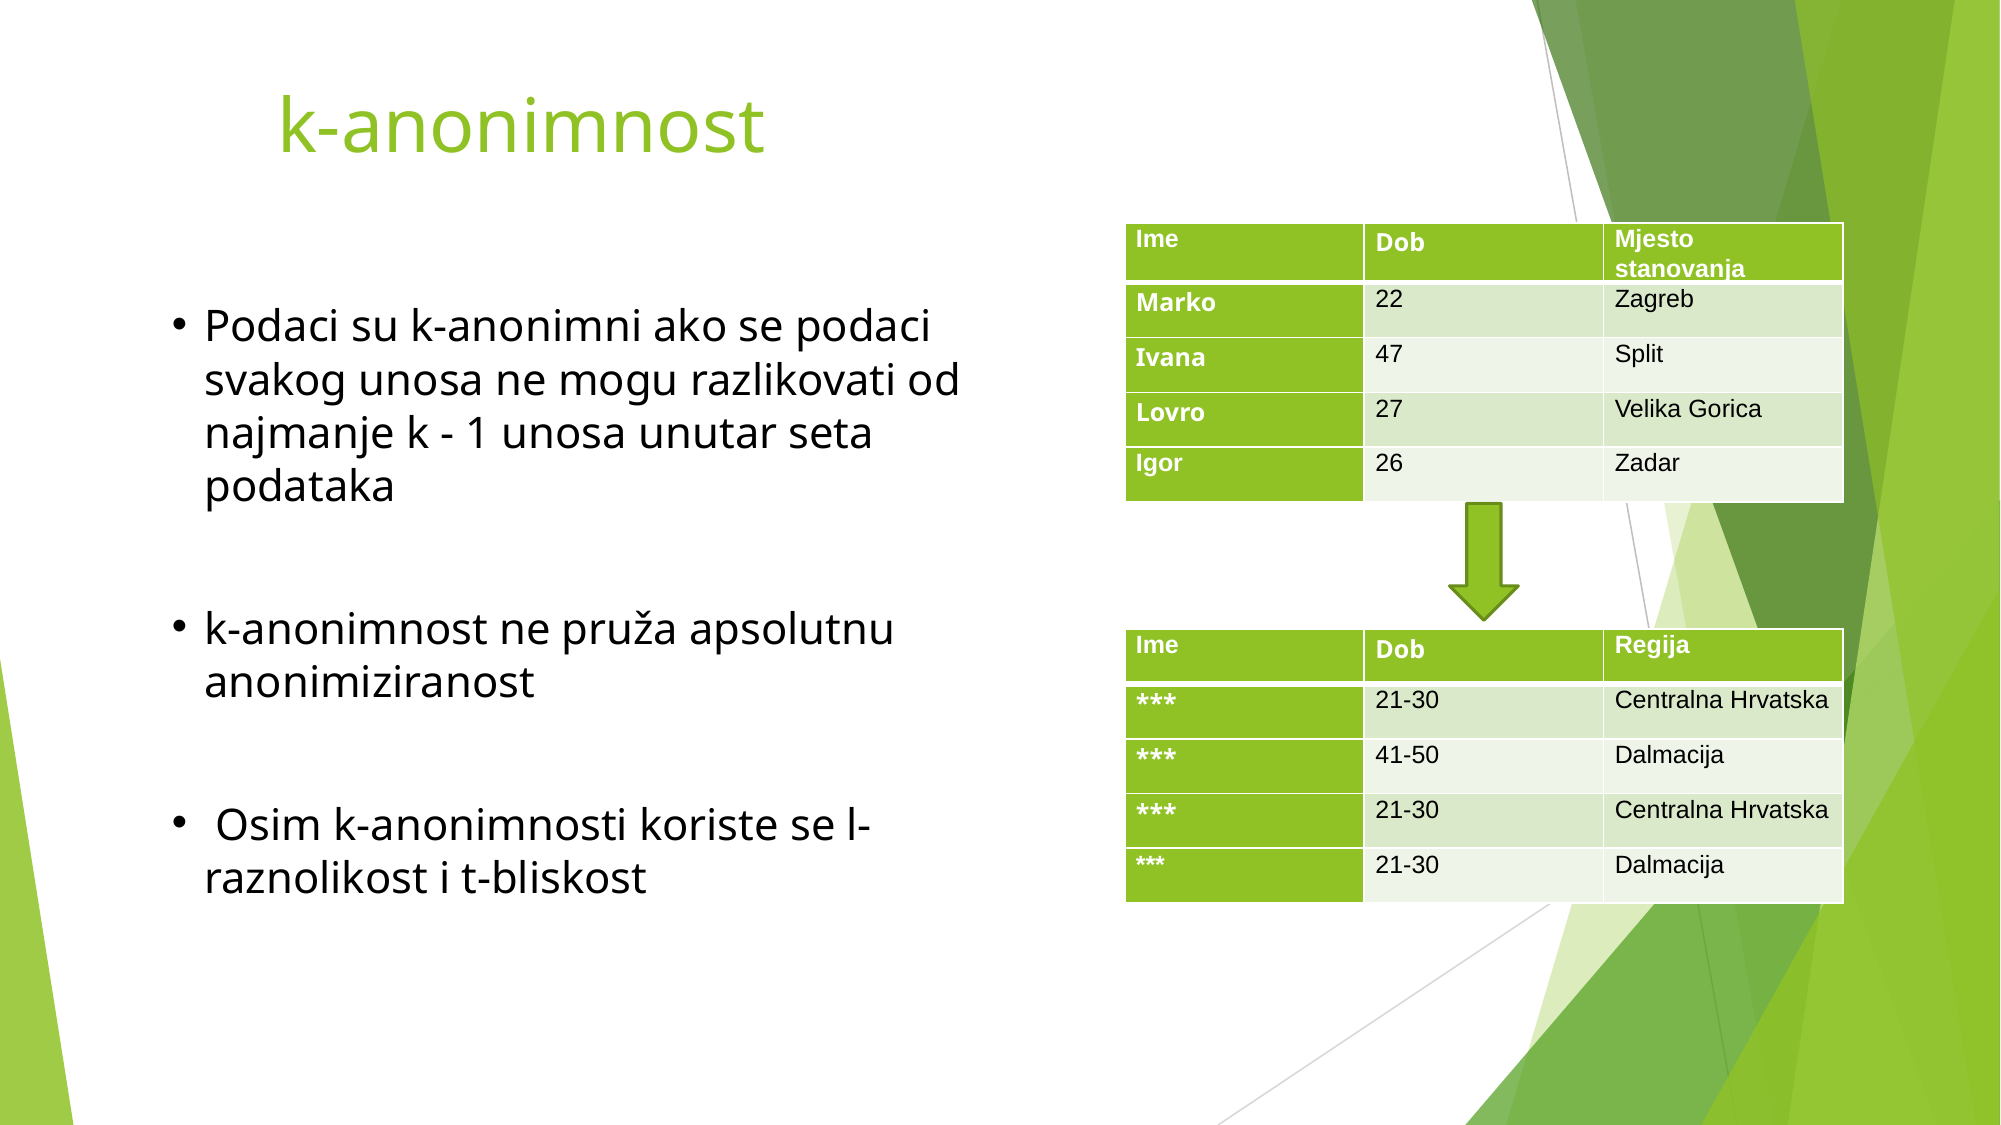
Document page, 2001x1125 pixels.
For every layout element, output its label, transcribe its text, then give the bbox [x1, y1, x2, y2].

table_cell Dalmacija [1604, 740, 1842, 793]
text_box Podaci su k-anonimni ako se podaci svakog unosa ne mogu razlikovati od najmanje k - 1 unosa unutar seta podataka k-anonimnost ne pruža apsolutnu anonimiziranost Osim k-anonimnosti koriste se l-raznolikost i t-bliskost [156, 204, 1082, 919]
table_cell Lovro [1126, 393, 1363, 446]
table_cell 22 [1365, 285, 1603, 337]
table_header Ime [1126, 630, 1363, 681]
table_header Dob [1365, 224, 1603, 280]
table_cell 21-30 [1365, 687, 1603, 738]
table_cell Zagreb [1604, 285, 1842, 337]
table_header Dob [1365, 630, 1603, 681]
table_cell 41-50 [1365, 740, 1603, 793]
table_cell 47 [1365, 338, 1603, 392]
table_cell 27 [1365, 393, 1603, 446]
table_cell Ivana [1126, 338, 1363, 392]
table_cell 21-30 [1365, 849, 1603, 902]
table_cell Centralna Hrvatska [1604, 794, 1842, 847]
table_cell Split [1604, 338, 1842, 392]
table_cell Velika Gorica [1604, 393, 1842, 446]
text_box [1449, 503, 1519, 621]
table_cell 21-30 [1365, 794, 1603, 847]
table_cell *** [1126, 794, 1363, 847]
table_header Regija [1604, 630, 1842, 681]
table_header Mjesto stanovanja [1604, 224, 1842, 280]
table_cell Zadar [1604, 448, 1842, 501]
table_cell *** [1126, 849, 1363, 902]
table_cell *** [1126, 740, 1363, 793]
table_header Ime [1126, 224, 1363, 280]
table_cell Centralna Hrvatska [1604, 687, 1842, 738]
table_cell Marko [1126, 285, 1363, 337]
table_cell Dalmacija [1604, 849, 1842, 902]
table_cell Igor [1126, 448, 1363, 501]
table_cell *** [1126, 687, 1363, 738]
title k-anonimnost [262, 69, 1988, 288]
table_cell 26 [1365, 448, 1603, 501]
